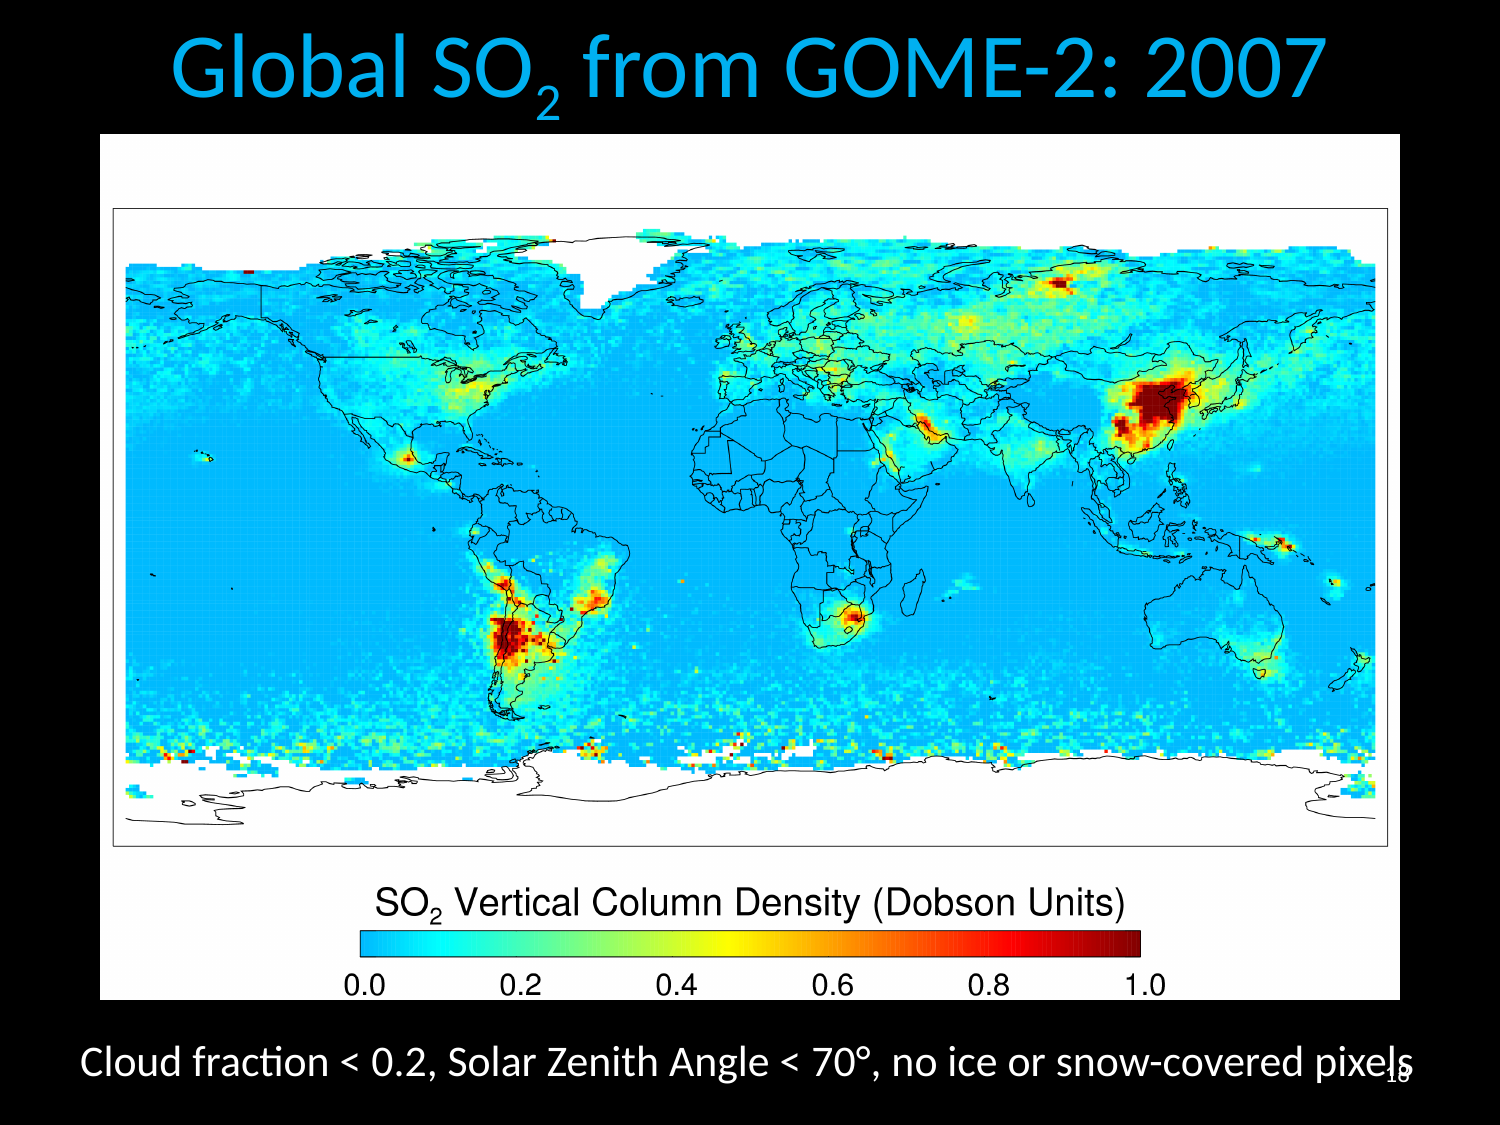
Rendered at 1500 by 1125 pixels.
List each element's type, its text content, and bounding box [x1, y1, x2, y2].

text_box Cloud fraction < 0.2, Solar Zenith Angle < 70°, no ice or snow-covered pixels [65, 1025, 1430, 1093]
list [99, 134, 1401, 1001]
slide_number 18 [1074, 1042, 1425, 1103]
title Global SO2 from GOME-2: 2007 [75, 0, 1425, 163]
